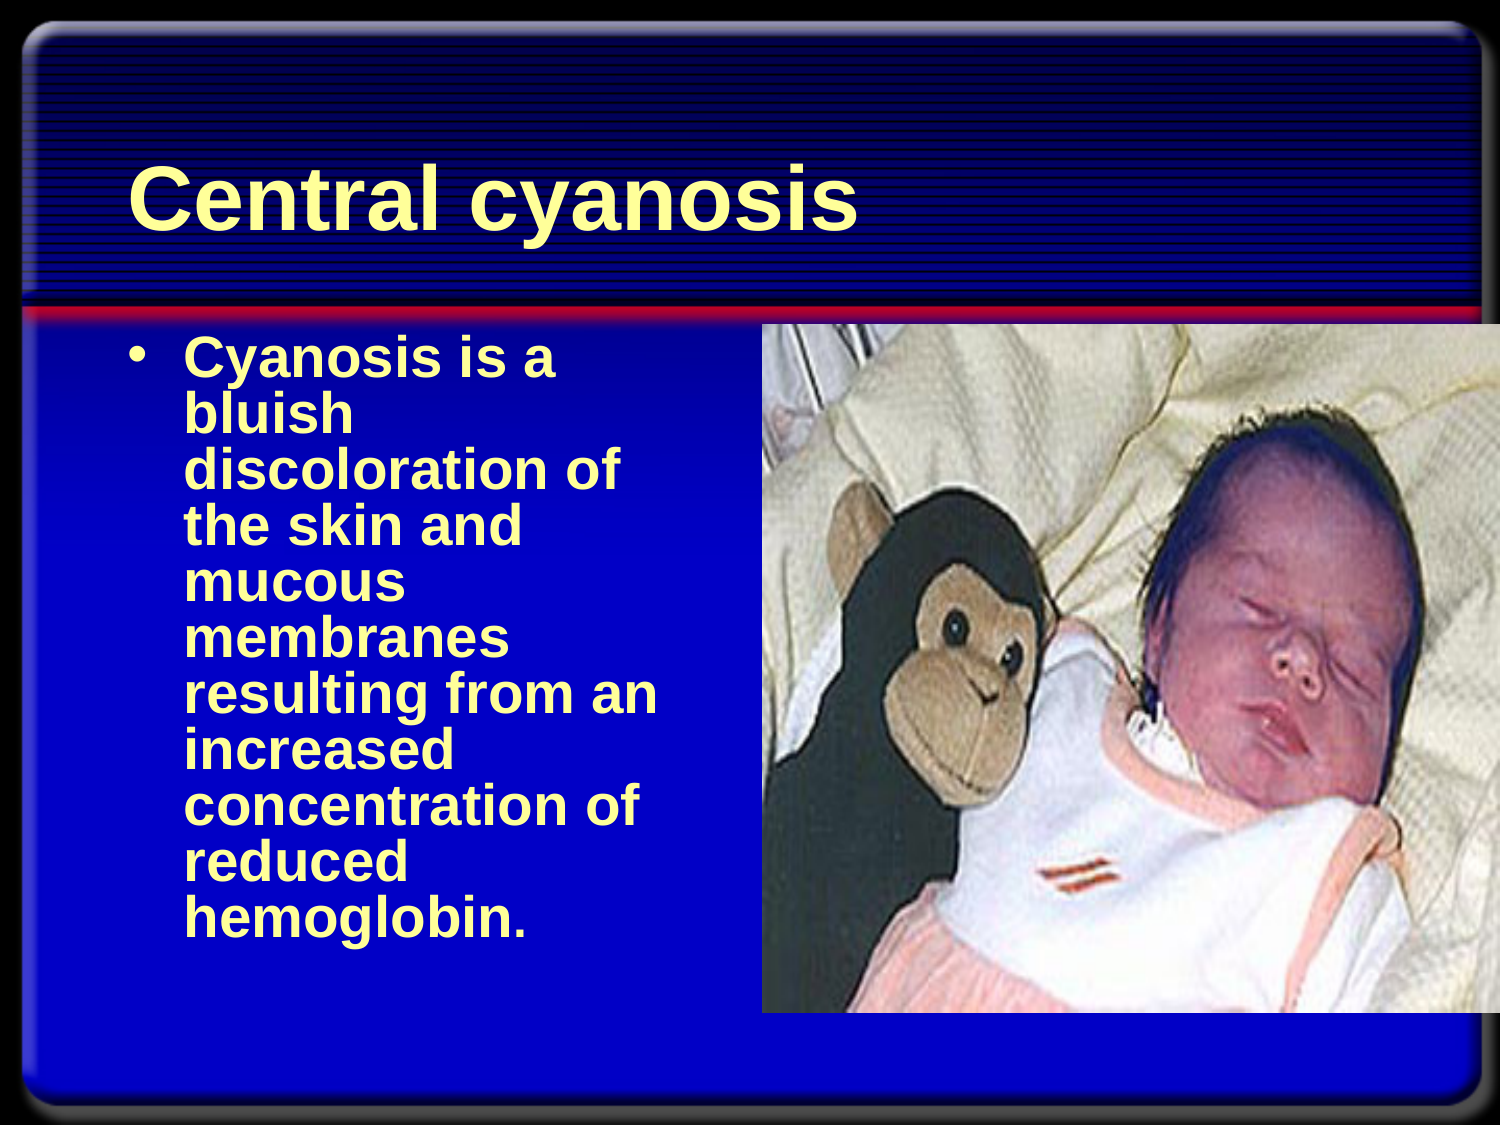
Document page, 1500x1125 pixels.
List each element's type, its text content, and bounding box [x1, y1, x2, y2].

title Central cyanosis [112, 99, 1388, 288]
picture [0, 0, 1500, 1125]
list Cyanosis is a bluish discoloration of the skin and mucous membranes resulting from an increased concentration of reduced hemoglobin. [112, 324, 738, 1000]
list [762, 324, 1500, 1013]
